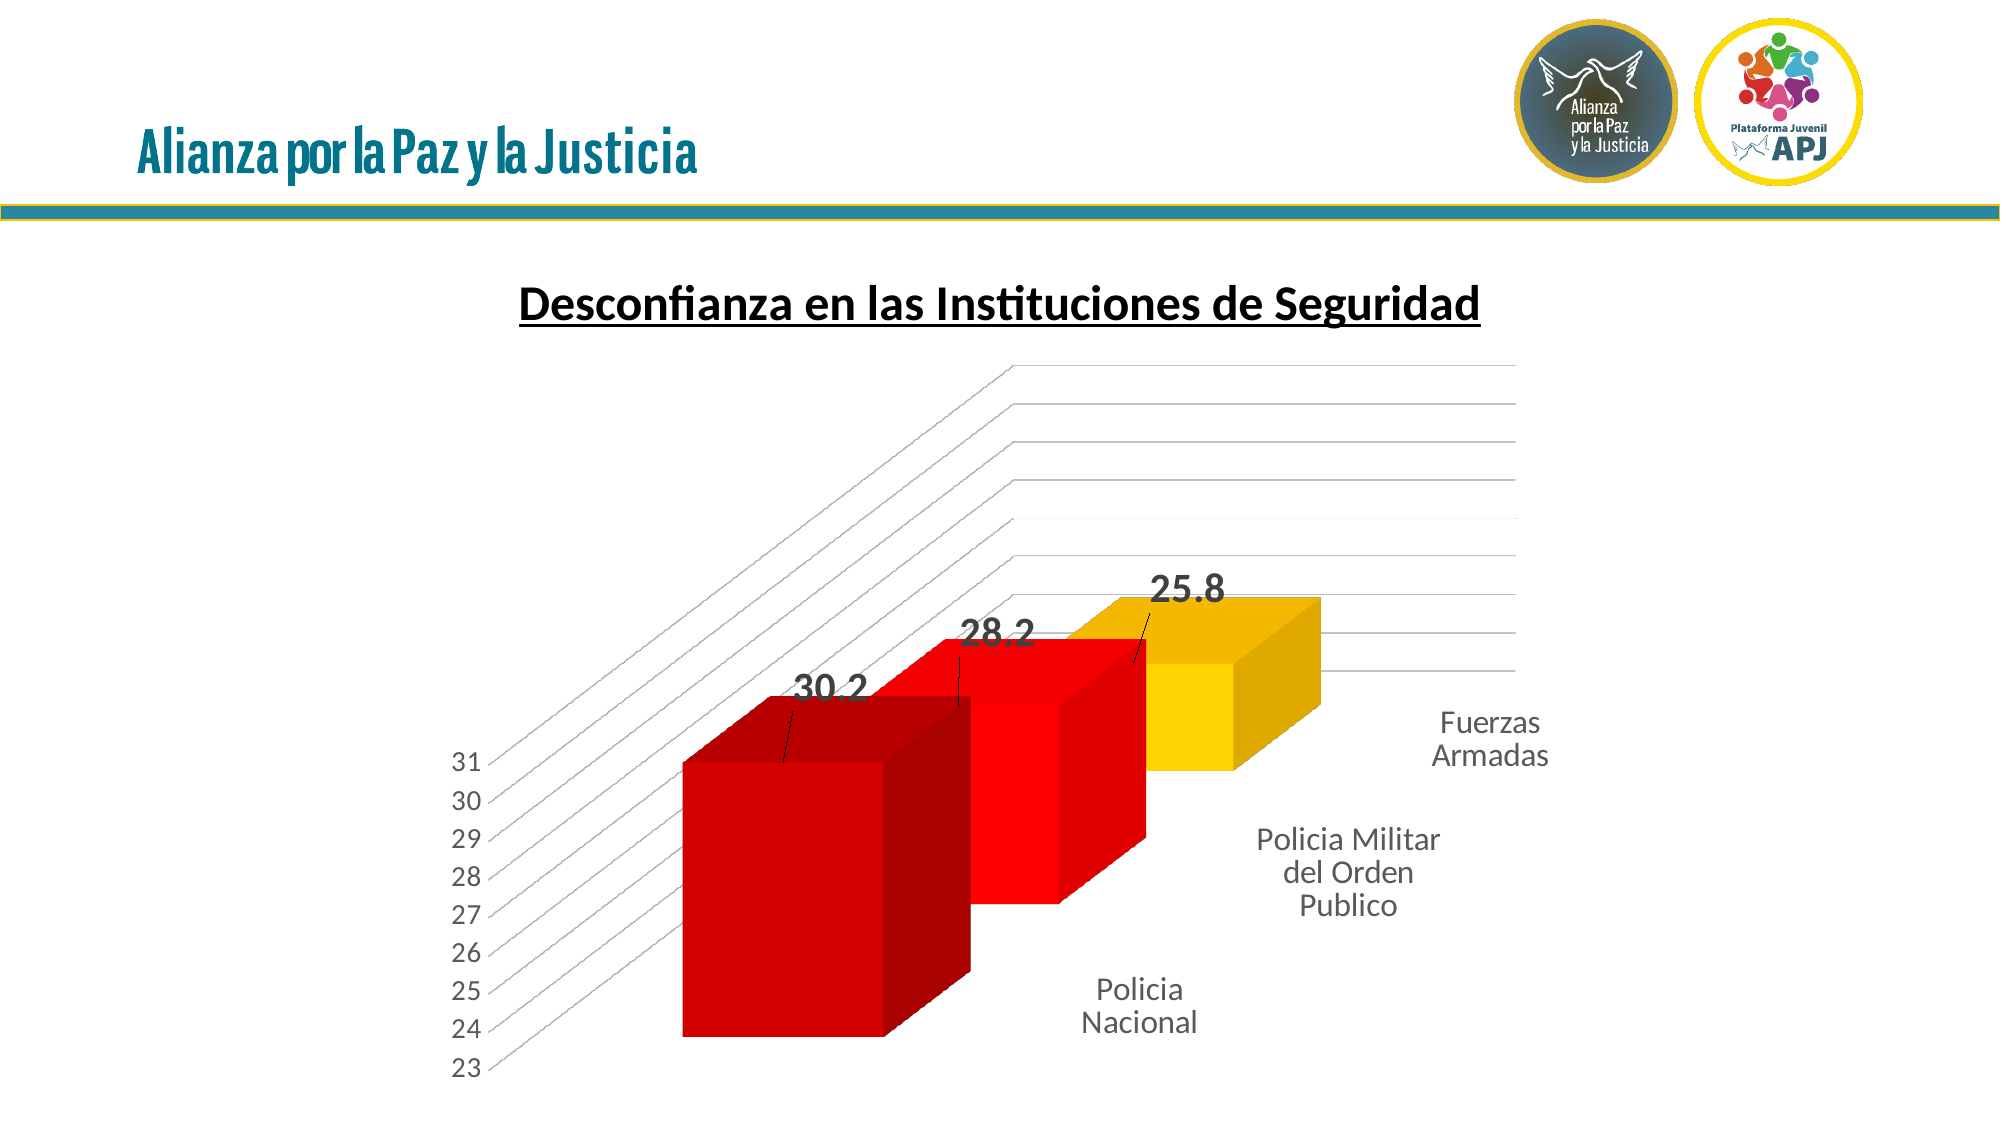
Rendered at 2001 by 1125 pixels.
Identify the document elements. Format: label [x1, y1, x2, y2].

picture [137, 125, 697, 186]
picture [1513, 19, 1678, 183]
chart [246, 243, 1754, 1103]
text_box [0, 204, 2000, 221]
picture [1694, 17, 1863, 186]
